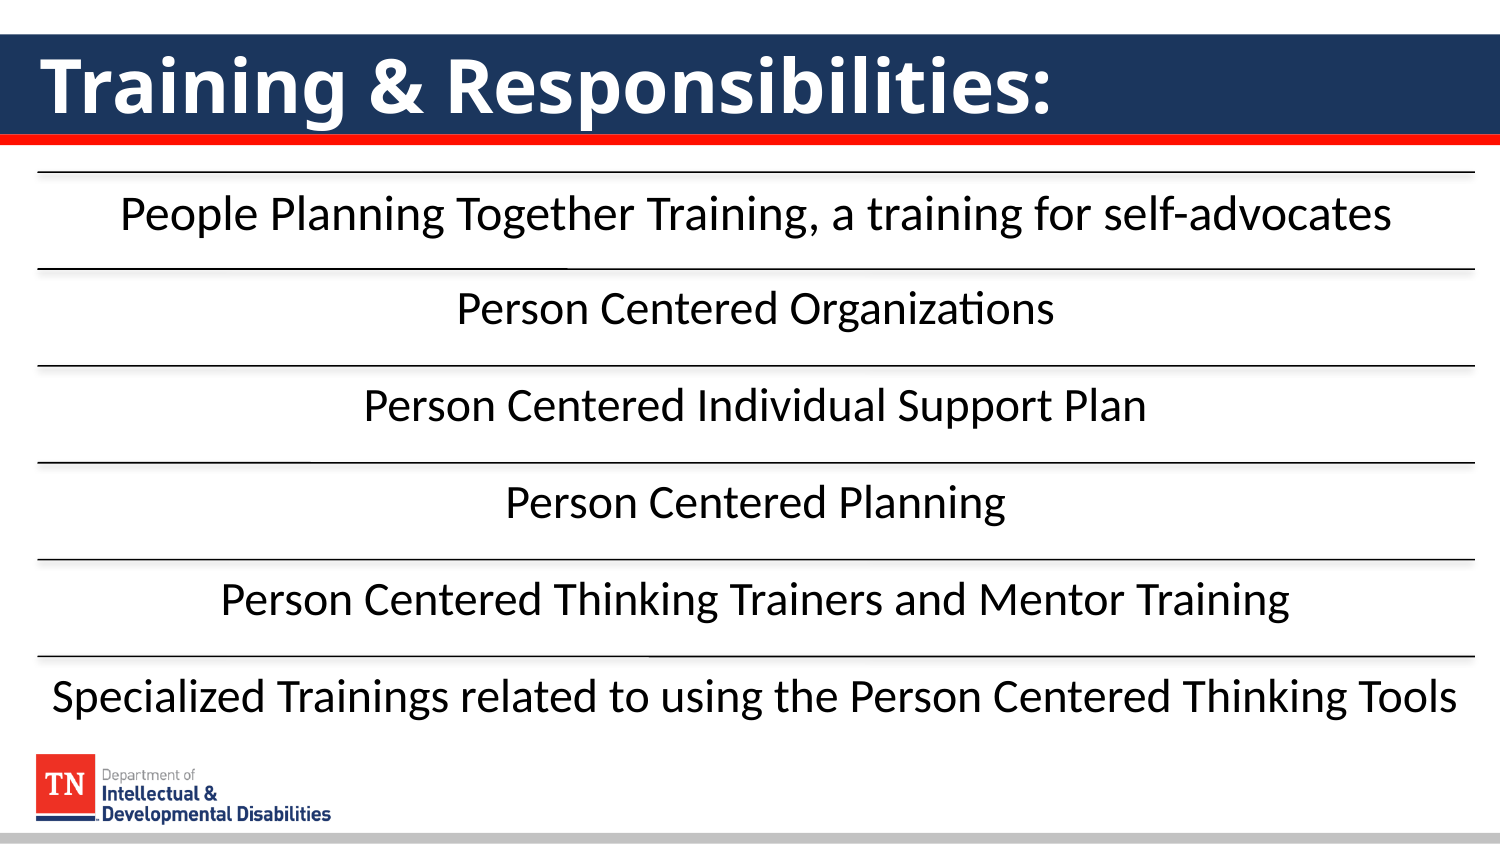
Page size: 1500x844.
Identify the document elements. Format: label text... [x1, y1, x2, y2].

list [37, 171, 1476, 754]
picture [26, 739, 340, 839]
title Training & Responsibilities: [24, 32, 1475, 135]
